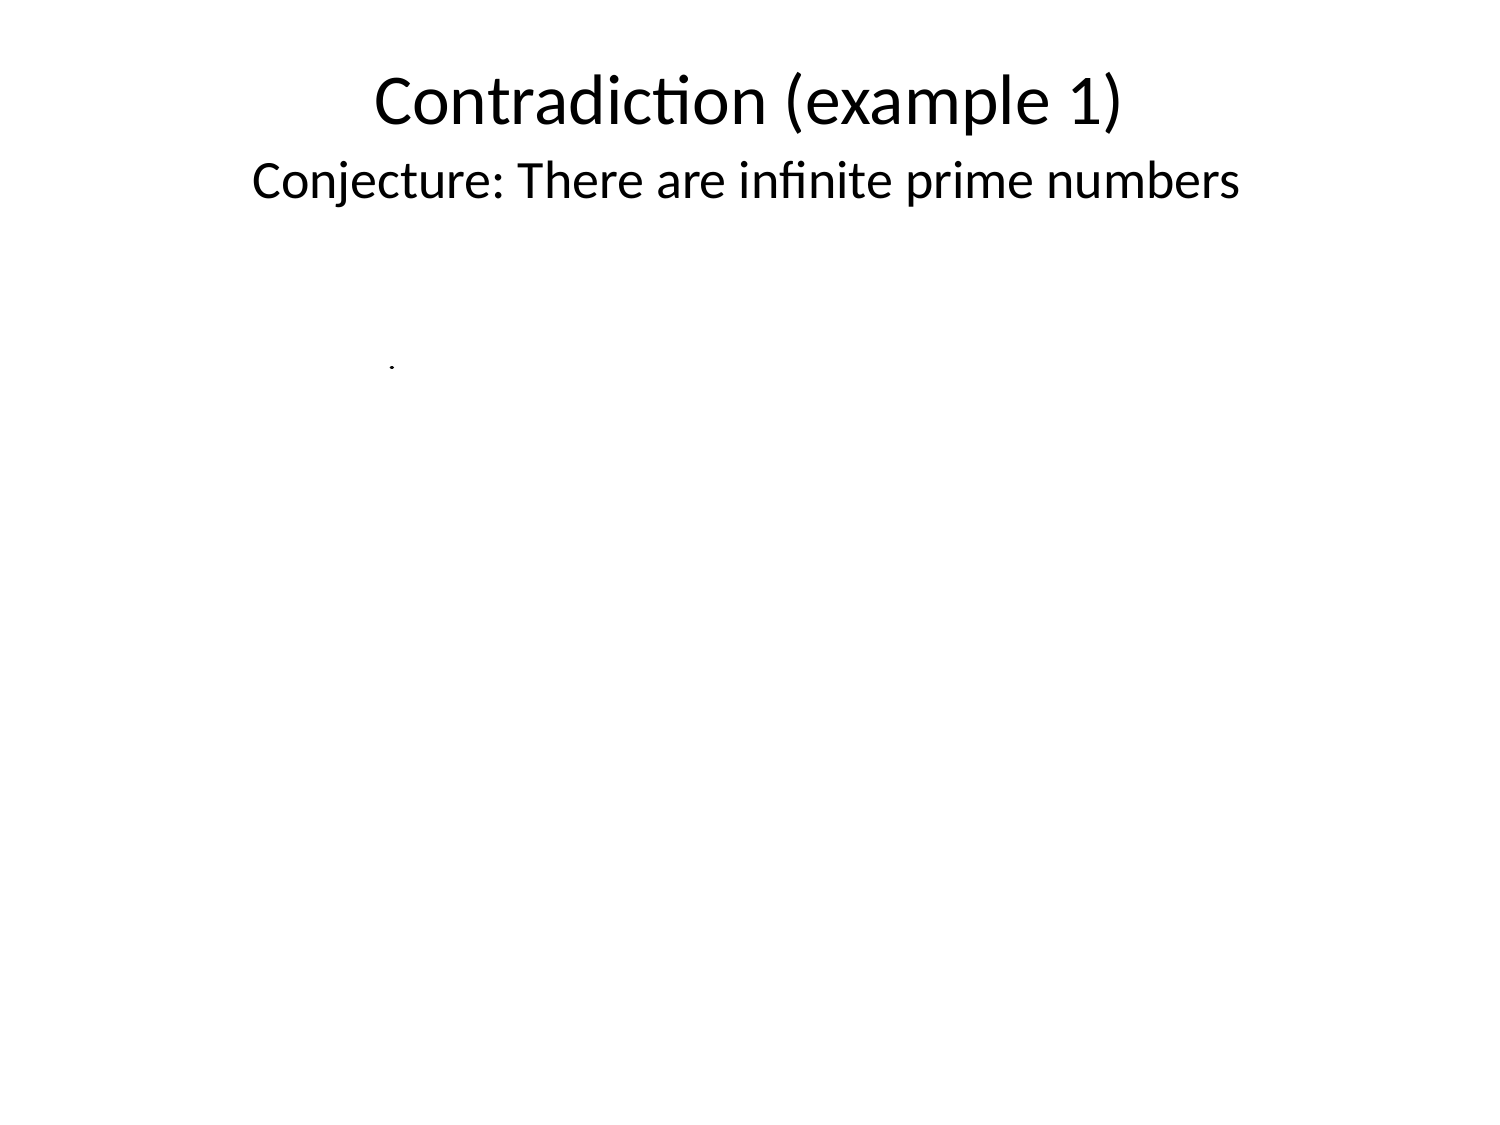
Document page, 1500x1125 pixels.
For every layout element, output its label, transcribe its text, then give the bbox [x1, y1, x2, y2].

list Conjecture: There are infinite prime numbers [237, 137, 1263, 225]
title Contradiction (example 1) [75, 45, 1425, 233]
